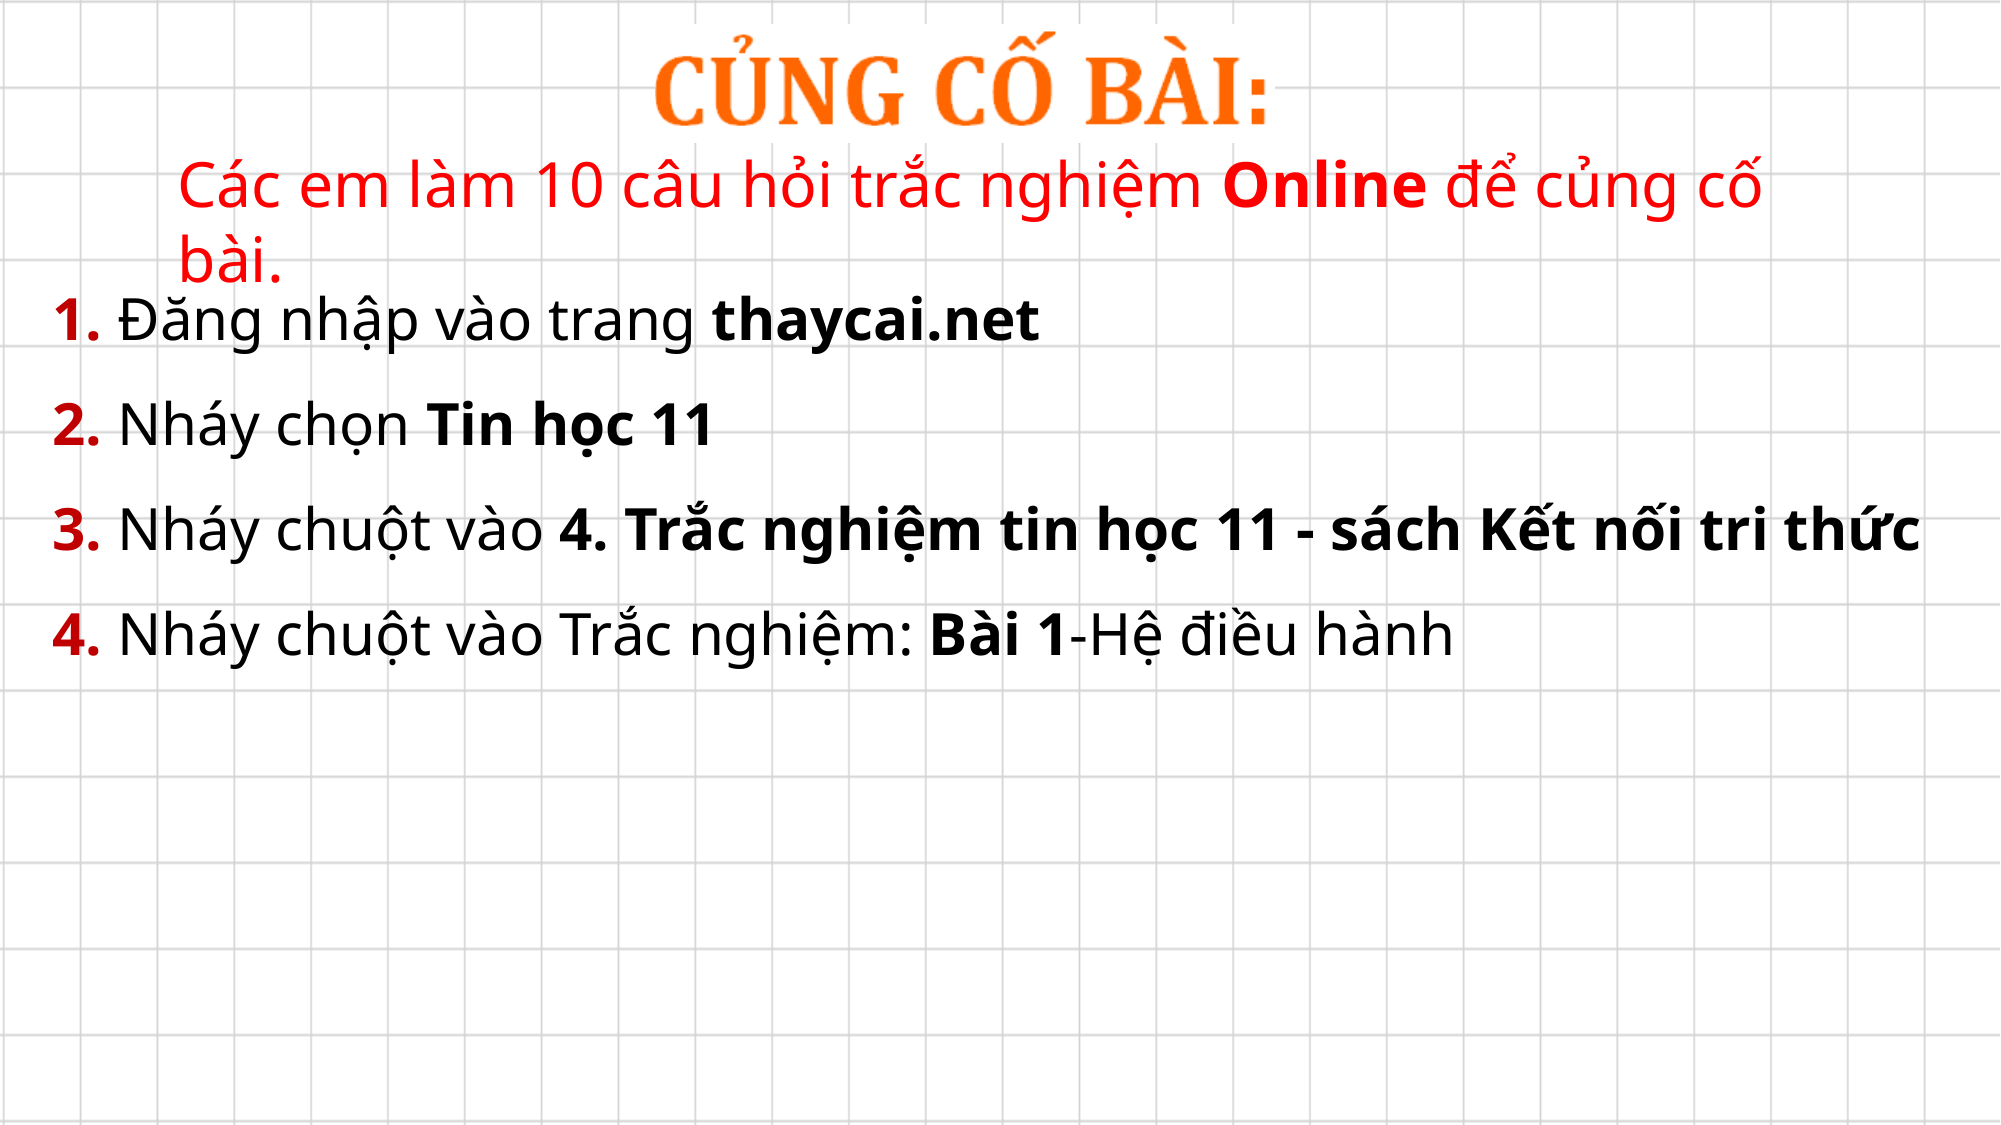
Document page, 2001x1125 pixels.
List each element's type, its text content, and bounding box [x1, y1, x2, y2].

text_box Các em làm 10 câu hỏi trắc nghiệm Online để củng cố bài. [162, 137, 1838, 239]
text_box 1. Đăng nhập vào trang thaycai.net 2. Nháy chọn Tin học 11 3. Nháy chuột vào 4. Trắc nghiệm tin học 11 - sách Kết nối tri thức 4. Nháy chuột vào Trắc nghiệm: Bài 1-Hệ điều hành [37, 239, 1976, 675]
picture [0, 0, 2001, 1125]
